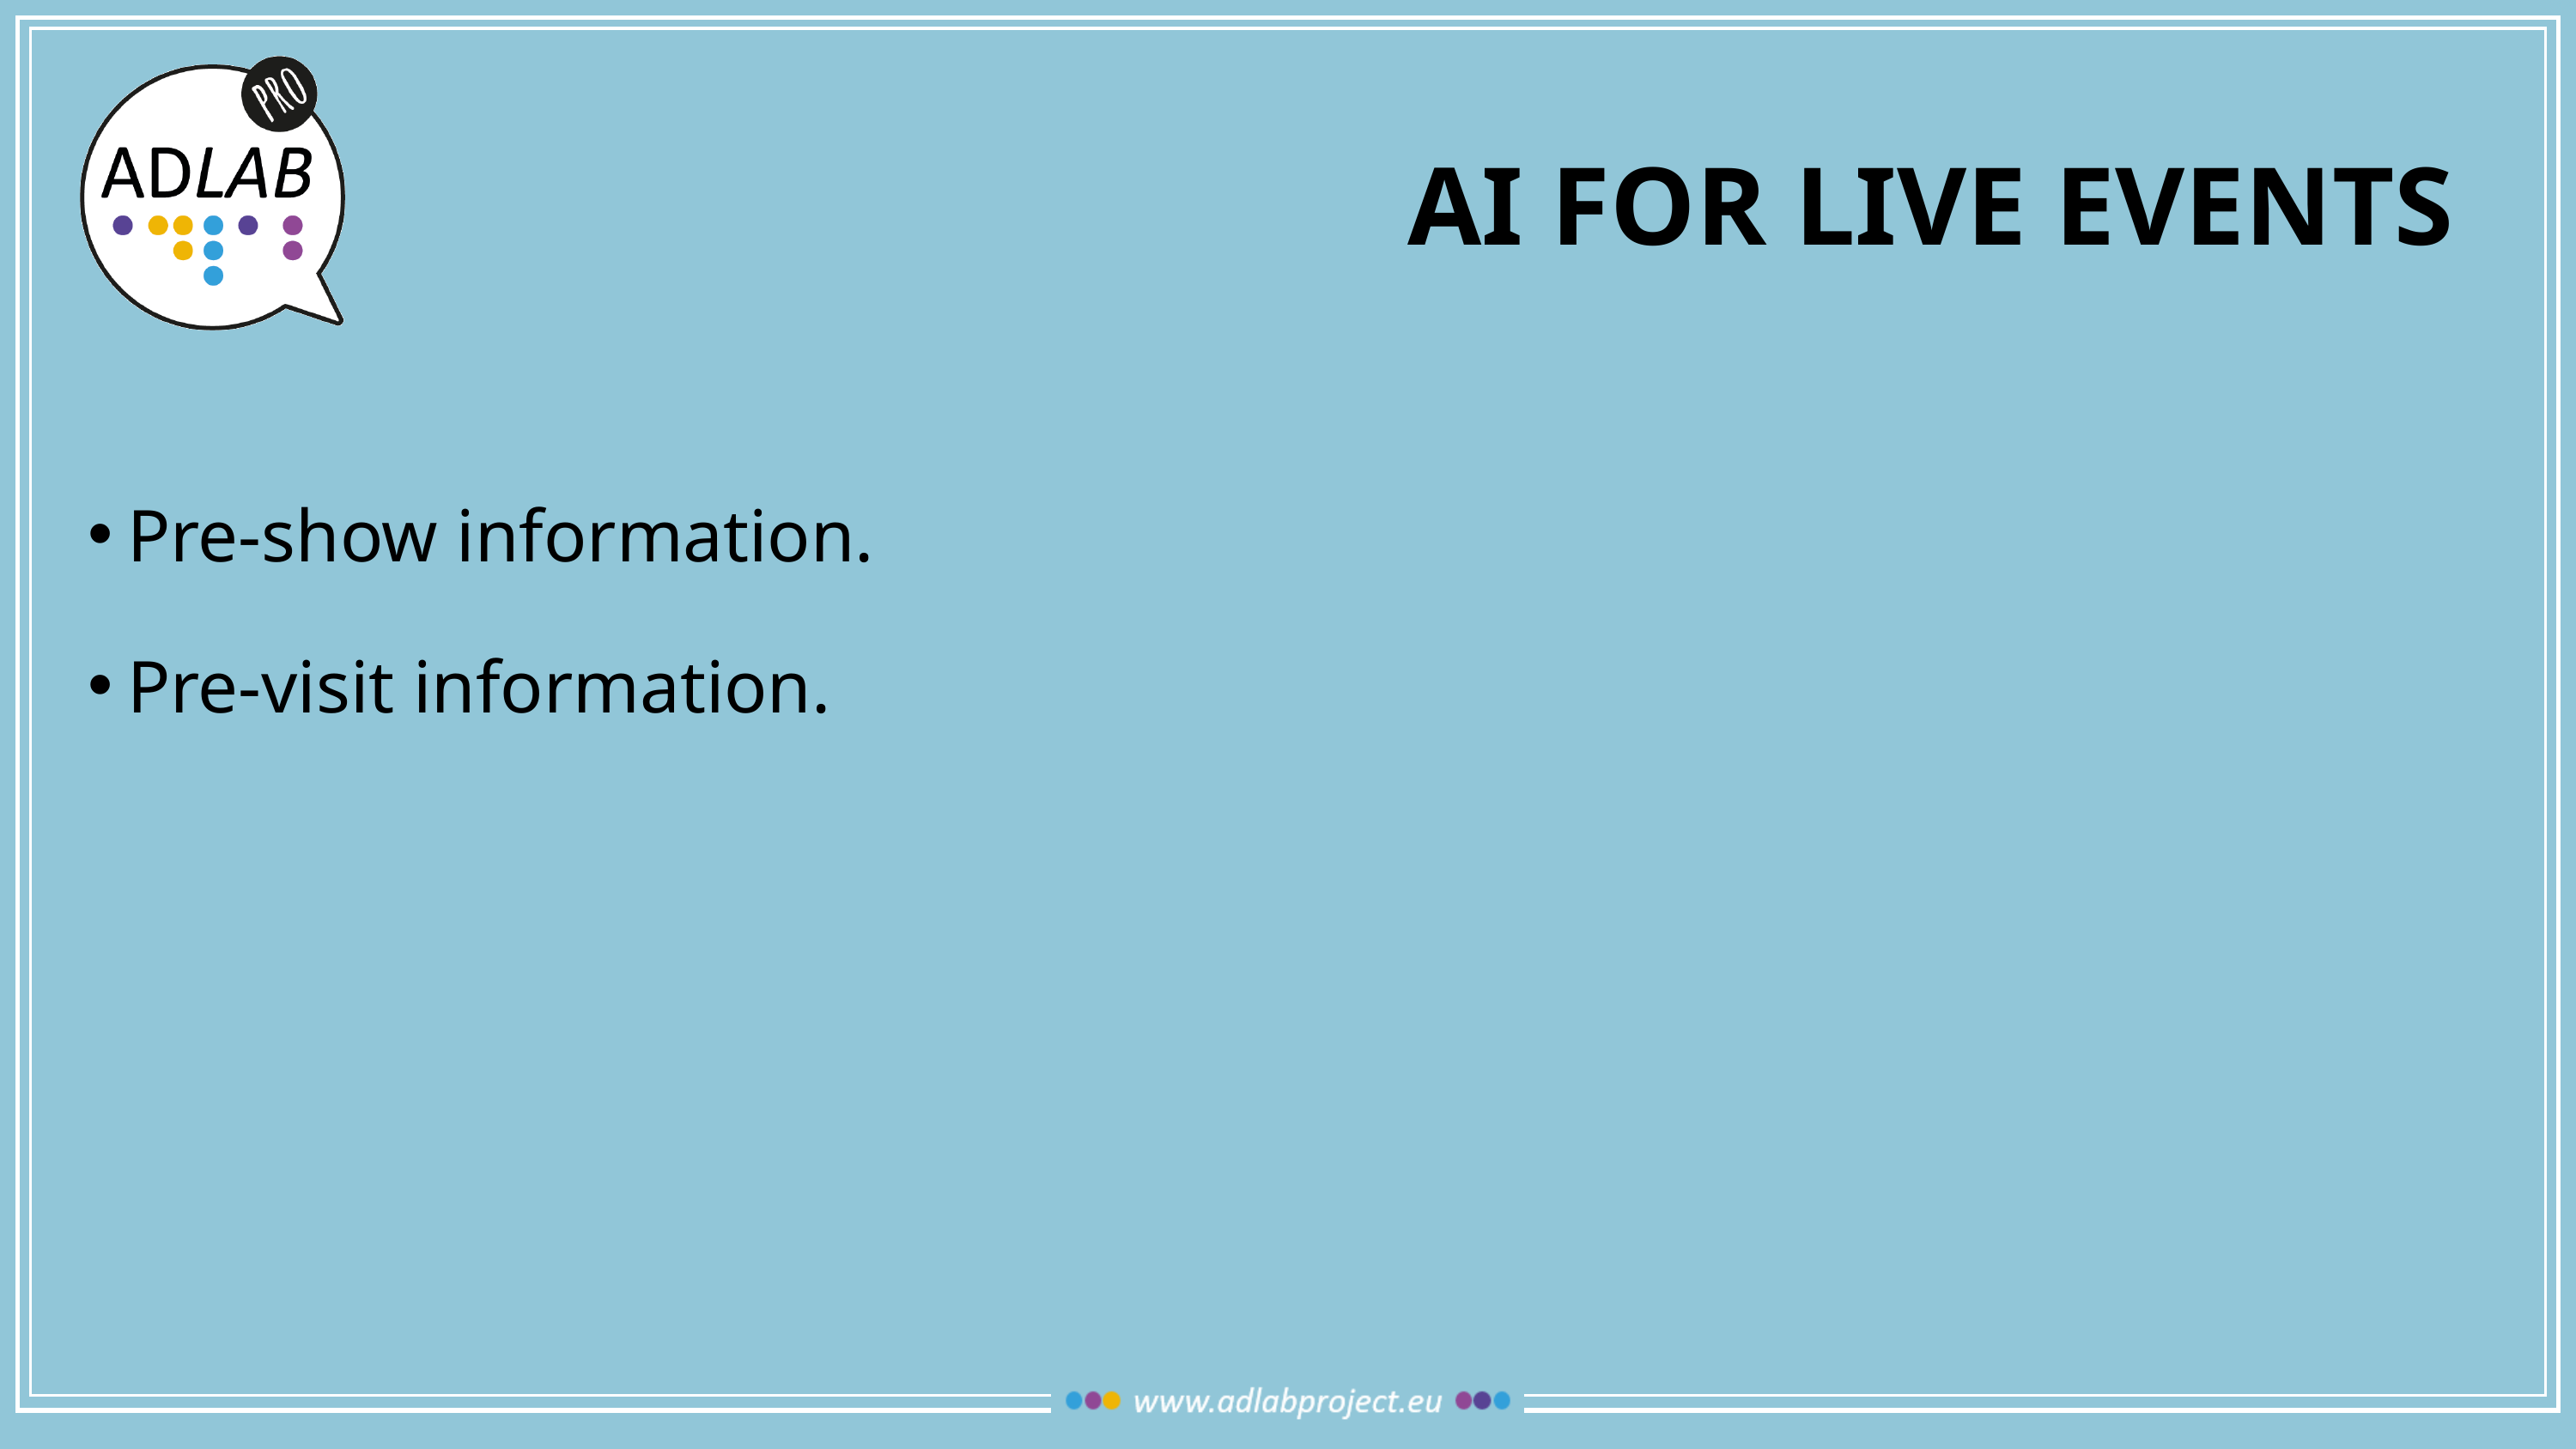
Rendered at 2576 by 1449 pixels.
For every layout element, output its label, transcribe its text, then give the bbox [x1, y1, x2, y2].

picture [72, 49, 353, 330]
list Pre-show information. Pre-visit information. [75, 440, 2501, 1122]
picture [1051, 1378, 1524, 1429]
title Ai for live events [384, 70, 2467, 351]
